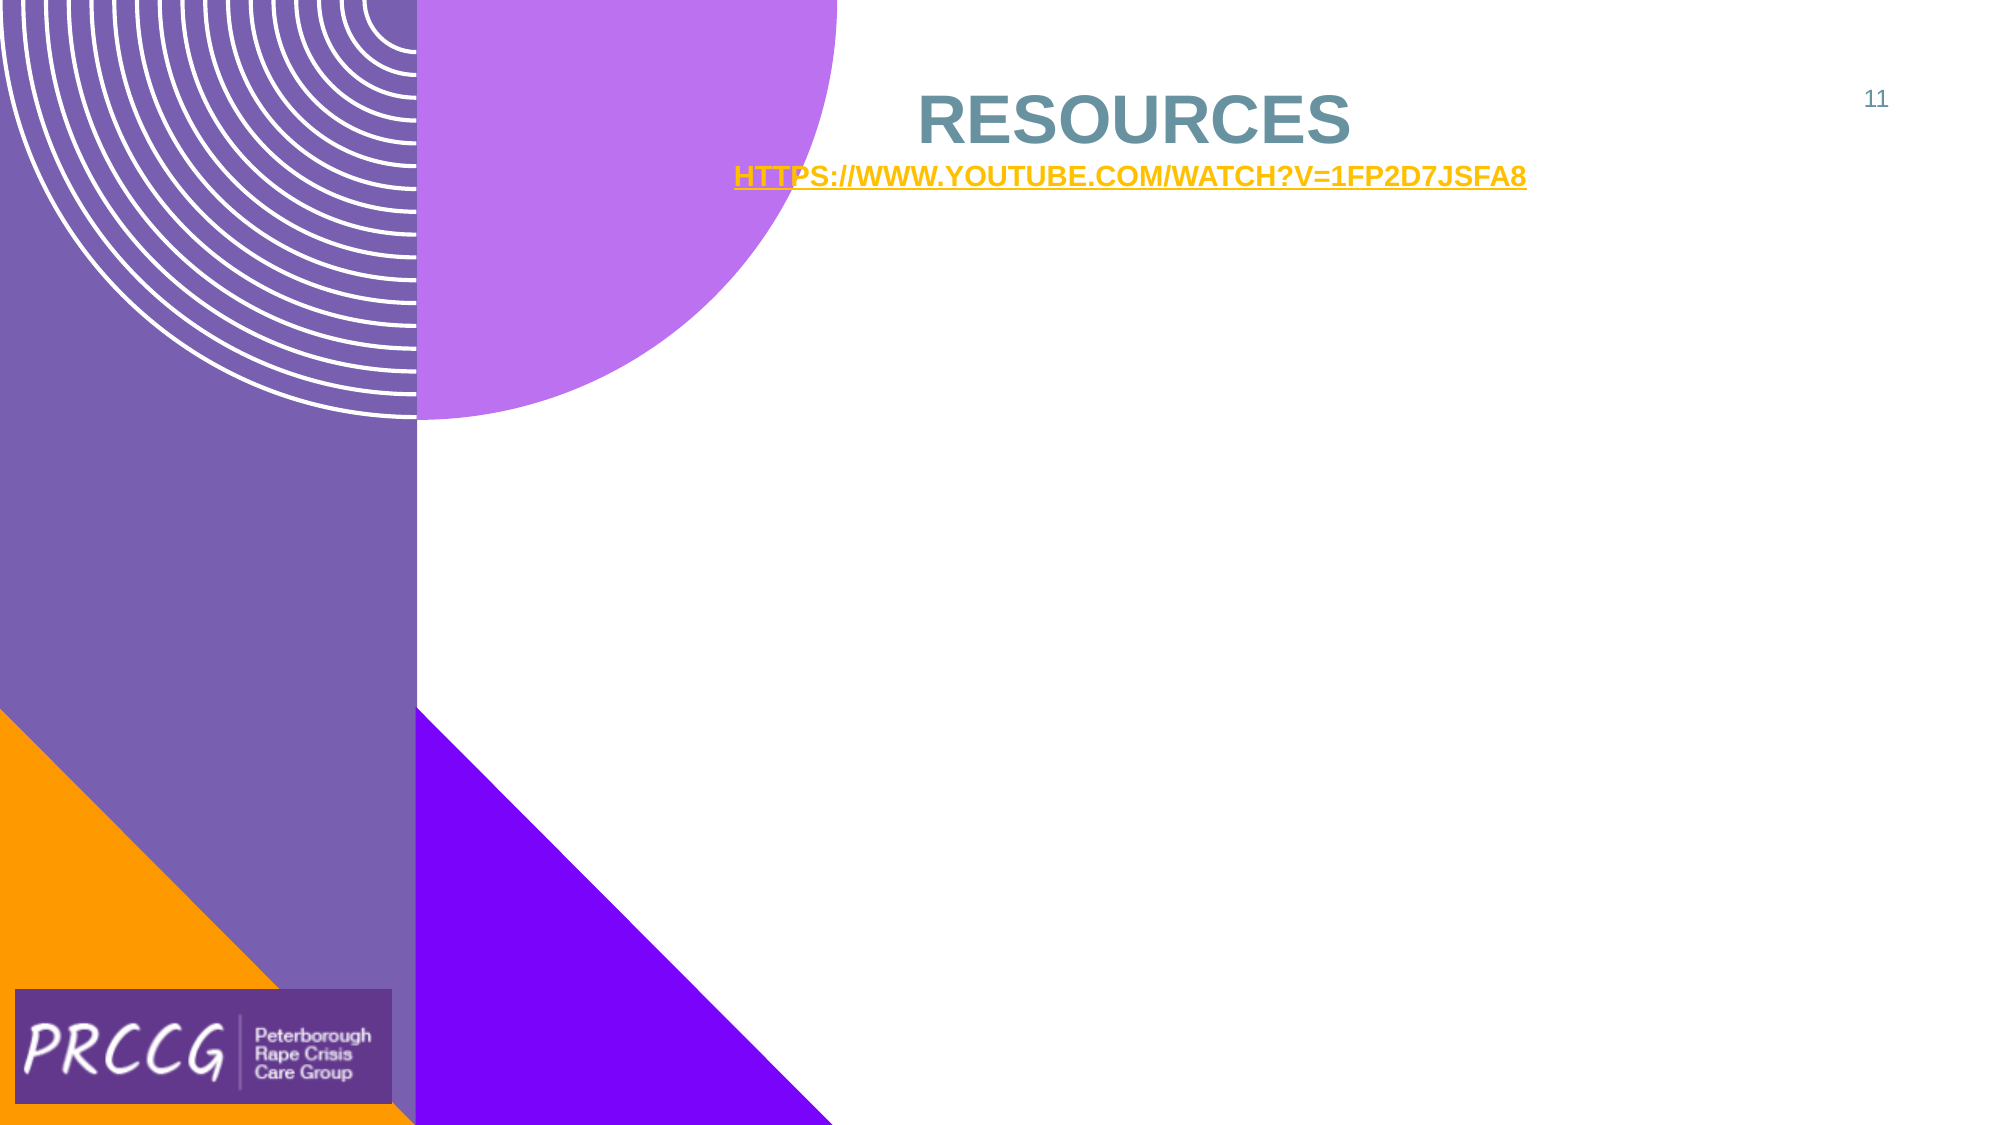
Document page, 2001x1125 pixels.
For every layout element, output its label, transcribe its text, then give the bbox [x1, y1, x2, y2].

picture [15, 989, 392, 1104]
slide_number 11 [1795, 75, 1958, 120]
title Resources https://www.youtube.com/watch?v=1fp2D7jSFA8 [559, 75, 1711, 342]
